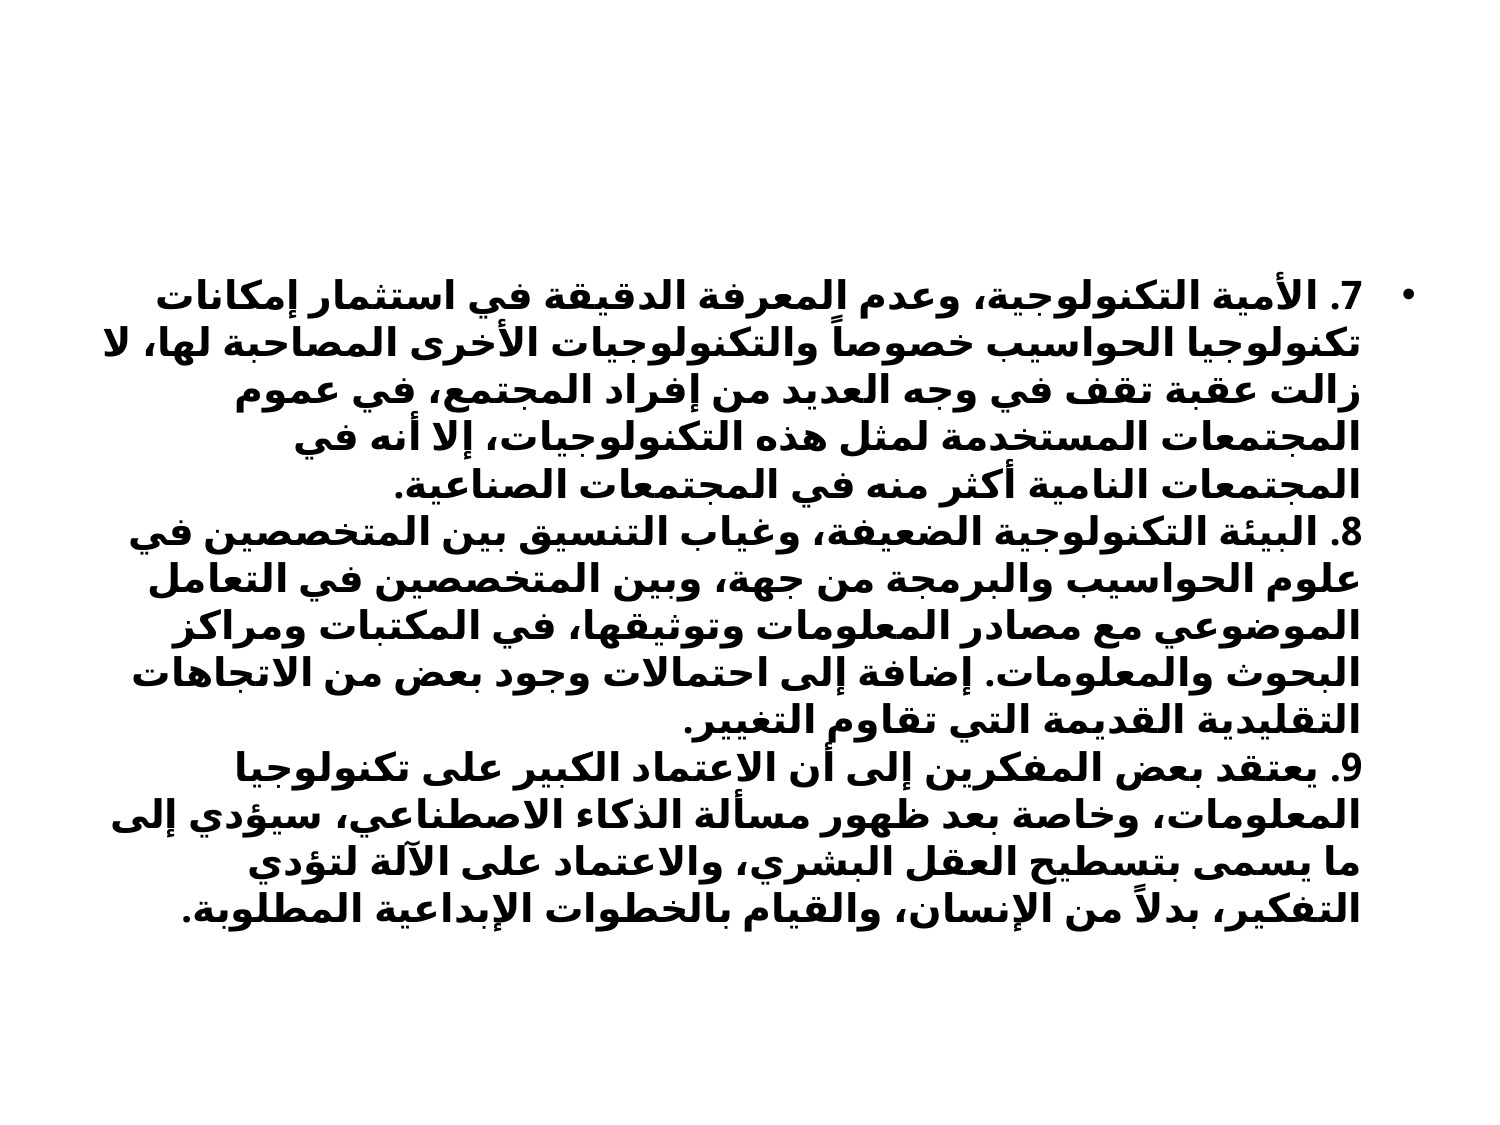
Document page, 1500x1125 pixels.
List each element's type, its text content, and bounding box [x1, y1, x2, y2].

list 7. الأمية التكنولوجية، وعدم المعرفة الدقيقة في استثمار إمكانات تكنولوجيا الحواسيب خصوصاً والتكنولوجيات الأخرى المصاحبة لها، لا زالت عقبة تقف في وجه العديد من إفراد المجتمع، في عموم المجتمعات المستخدمة لمثل هذه التكنولوجيات، إلا أنه في المجتمعات النامية أكثر منه في المجتمعات الصناعية. 8. البيئة التكنولوجية الضعيفة، وغياب التنسيق بين المتخصصين في علوم الحواسيب والبرمجة من جهة، وبين المتخصصين في التعامل الموضوعي مع مصادر المعلومات وتوثيقها، في المكتبات ومراكز البحوث والمعلومات. إضافة إلى احتمالات وجود بعض من الاتجاهات التقليدية القديمة التي تقاوم التغيير. 9. يعتقد بعض المفكرين إلى أن الاعتماد الكبير على تكنولوجيا المعلومات، وخاصة بعد ظهور مسألة الذكاء الاصطناعي، سيؤدي إلى ما يسمى بتسطيح العقل البشري، والاعتماد على الآلة لتؤدي التفكير، بدلاً من الإنسان، والقيام بالخطوات الإبداعية المطلوبة. [75, 262, 1425, 1005]
